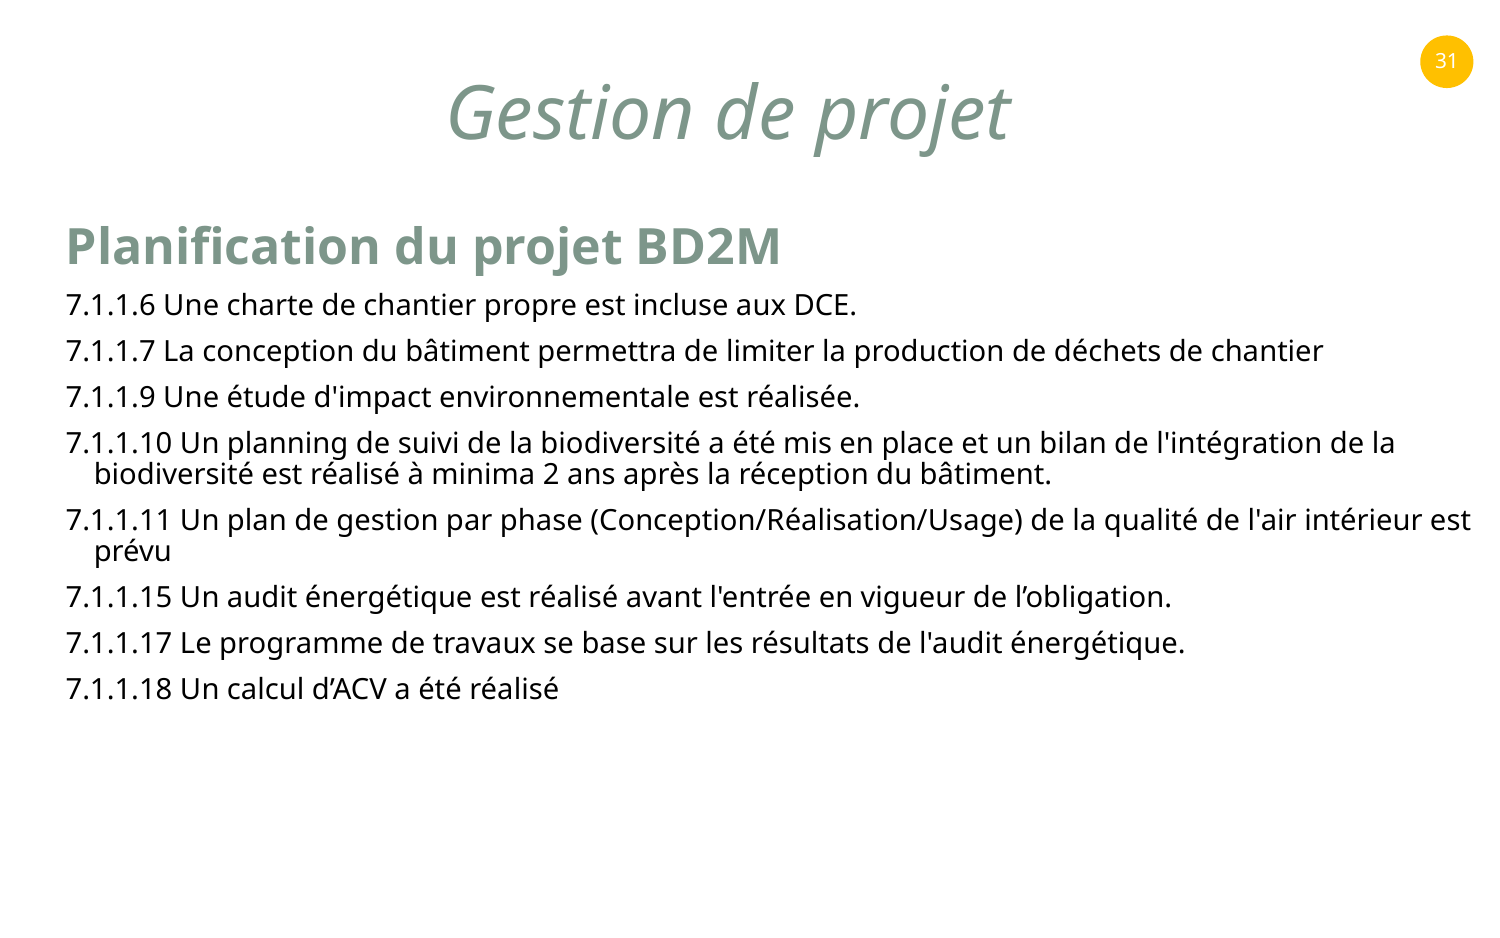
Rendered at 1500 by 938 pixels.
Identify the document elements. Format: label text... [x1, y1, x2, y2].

text_box 31 [1388, 40, 1500, 84]
text_box Gestion de projet [64, 57, 1412, 162]
list Planification du projet BD2M 7.1.1.6 Une charte de chantier propre est incluse aux DCE. 7.1.1.7 La conception du bâtiment permettra de limiter la production de déchets de chantier 7.1.1.9 Une étude d'impact environnementale est réalisée. 7.1.1.10 Un planning de suivi de la biodiversité a été mis en place et un bilan de l'intégration de la biodiversité est réalisé à minima 2 ans après la réception du bâtiment. 7.1.1.11 Un plan de gestion par phase (Conception/Réalisation/Usage) de la qualité de l'air intérieur est prévu 7.1.1.15 Un audit énergétique est réalisé avant l'entrée en vigueur de l’obligation. 7.1.1.17 Le programme de travaux se base sur les résultats de l'audit énergétique. 7.1.1.18 Un calcul d’ACV a été réalisé [50, 214, 1500, 824]
